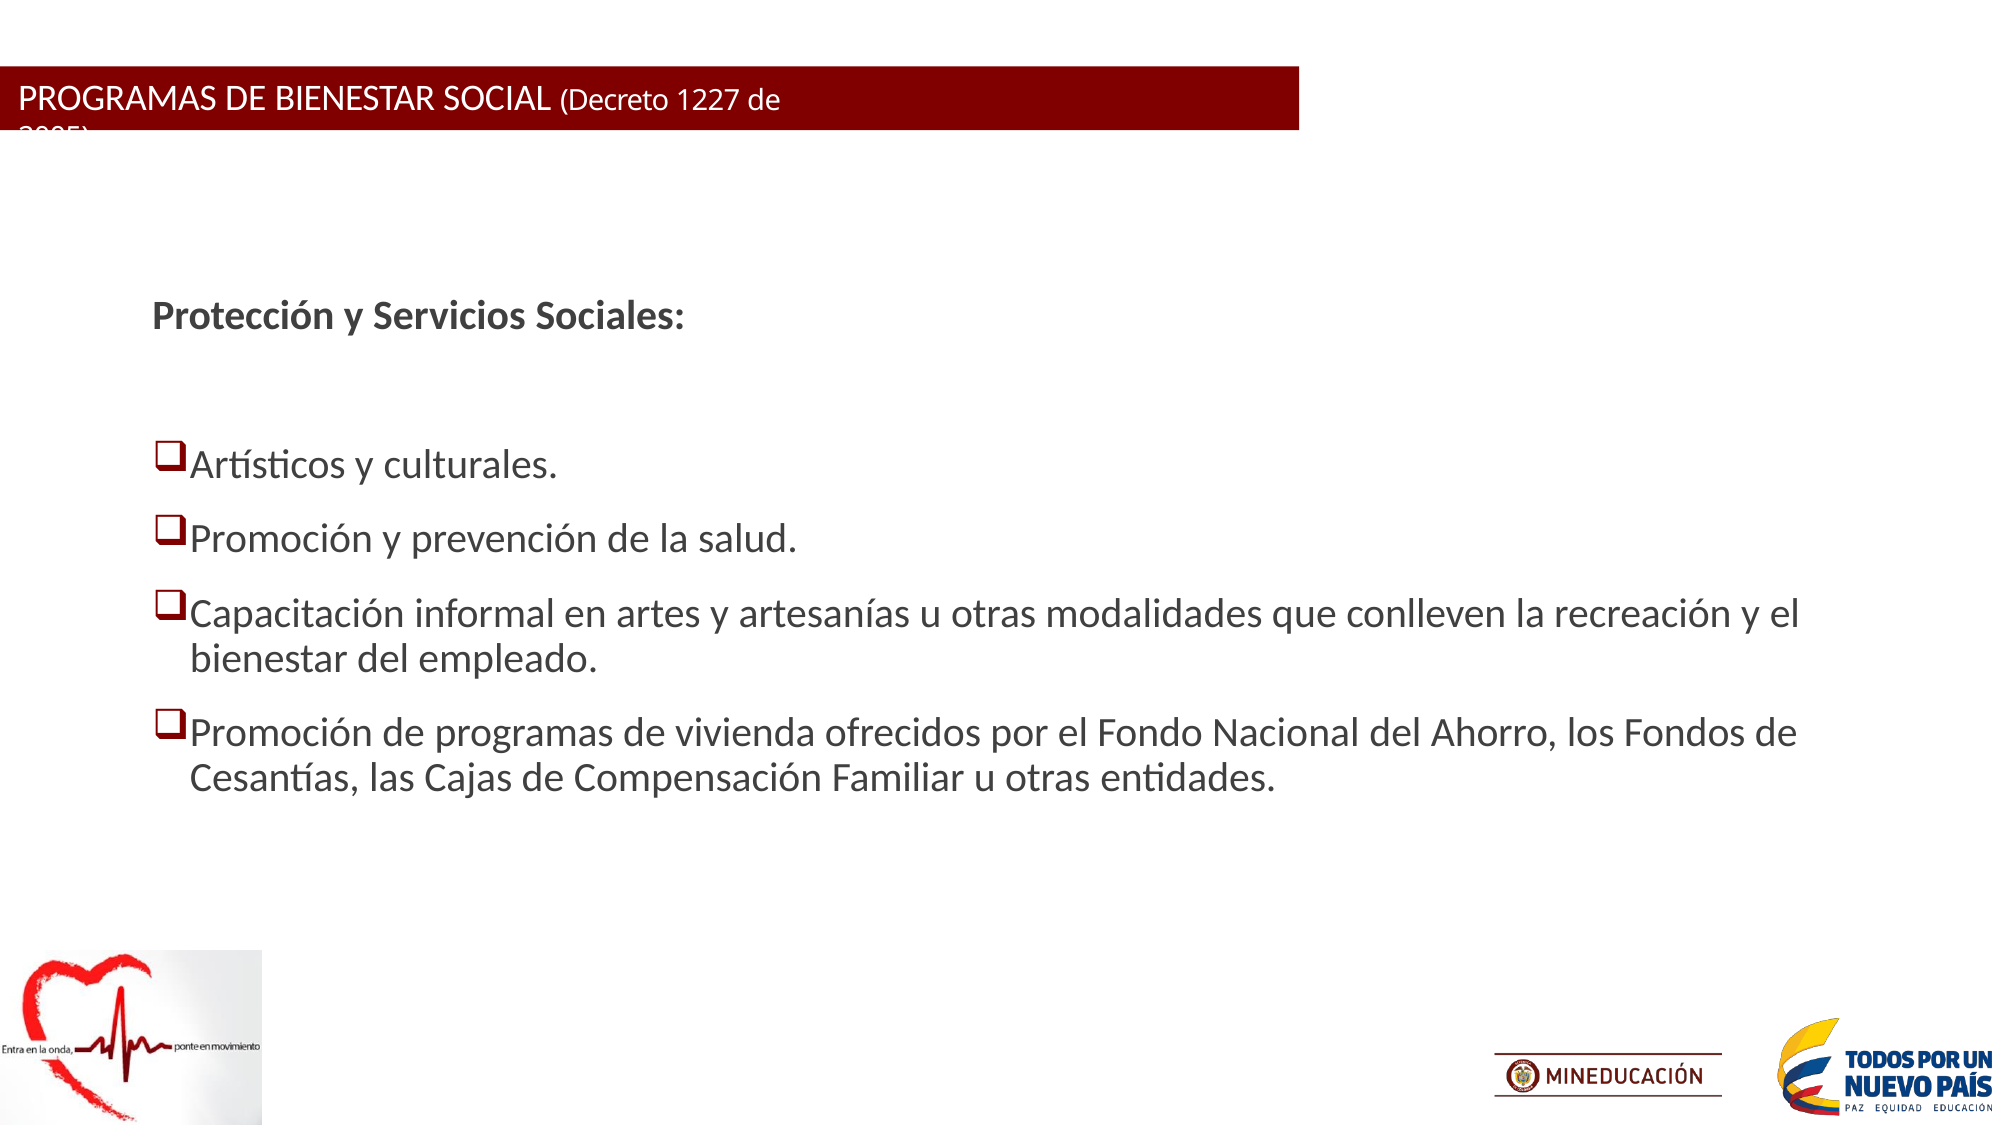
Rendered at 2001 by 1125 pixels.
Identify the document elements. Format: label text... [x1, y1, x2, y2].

text_box Artísticos y culturales. Promoción y prevención de la salud. Capacitación informal en artes y artesanías u otras modalidades que conlleven la recreación y el bienestar del empleado. Promoción de programas de vivienda ofrecidos por el Fondo Nacional del Ahorro, los Fondos de Cesantías, las Cajas de Compensación Familiar u otras entidades. [150, 410, 1850, 800]
title Protección y Servicios Sociales: [150, 286, 689, 410]
text_box [0, 66, 1300, 131]
text_box [0, 950, 262, 1125]
text_box PROGRAMAS DE BIENESTAR SOCIAL (Decreto 1227 de 2005) [16, 70, 826, 153]
text_box [1494, 1018, 2000, 1125]
